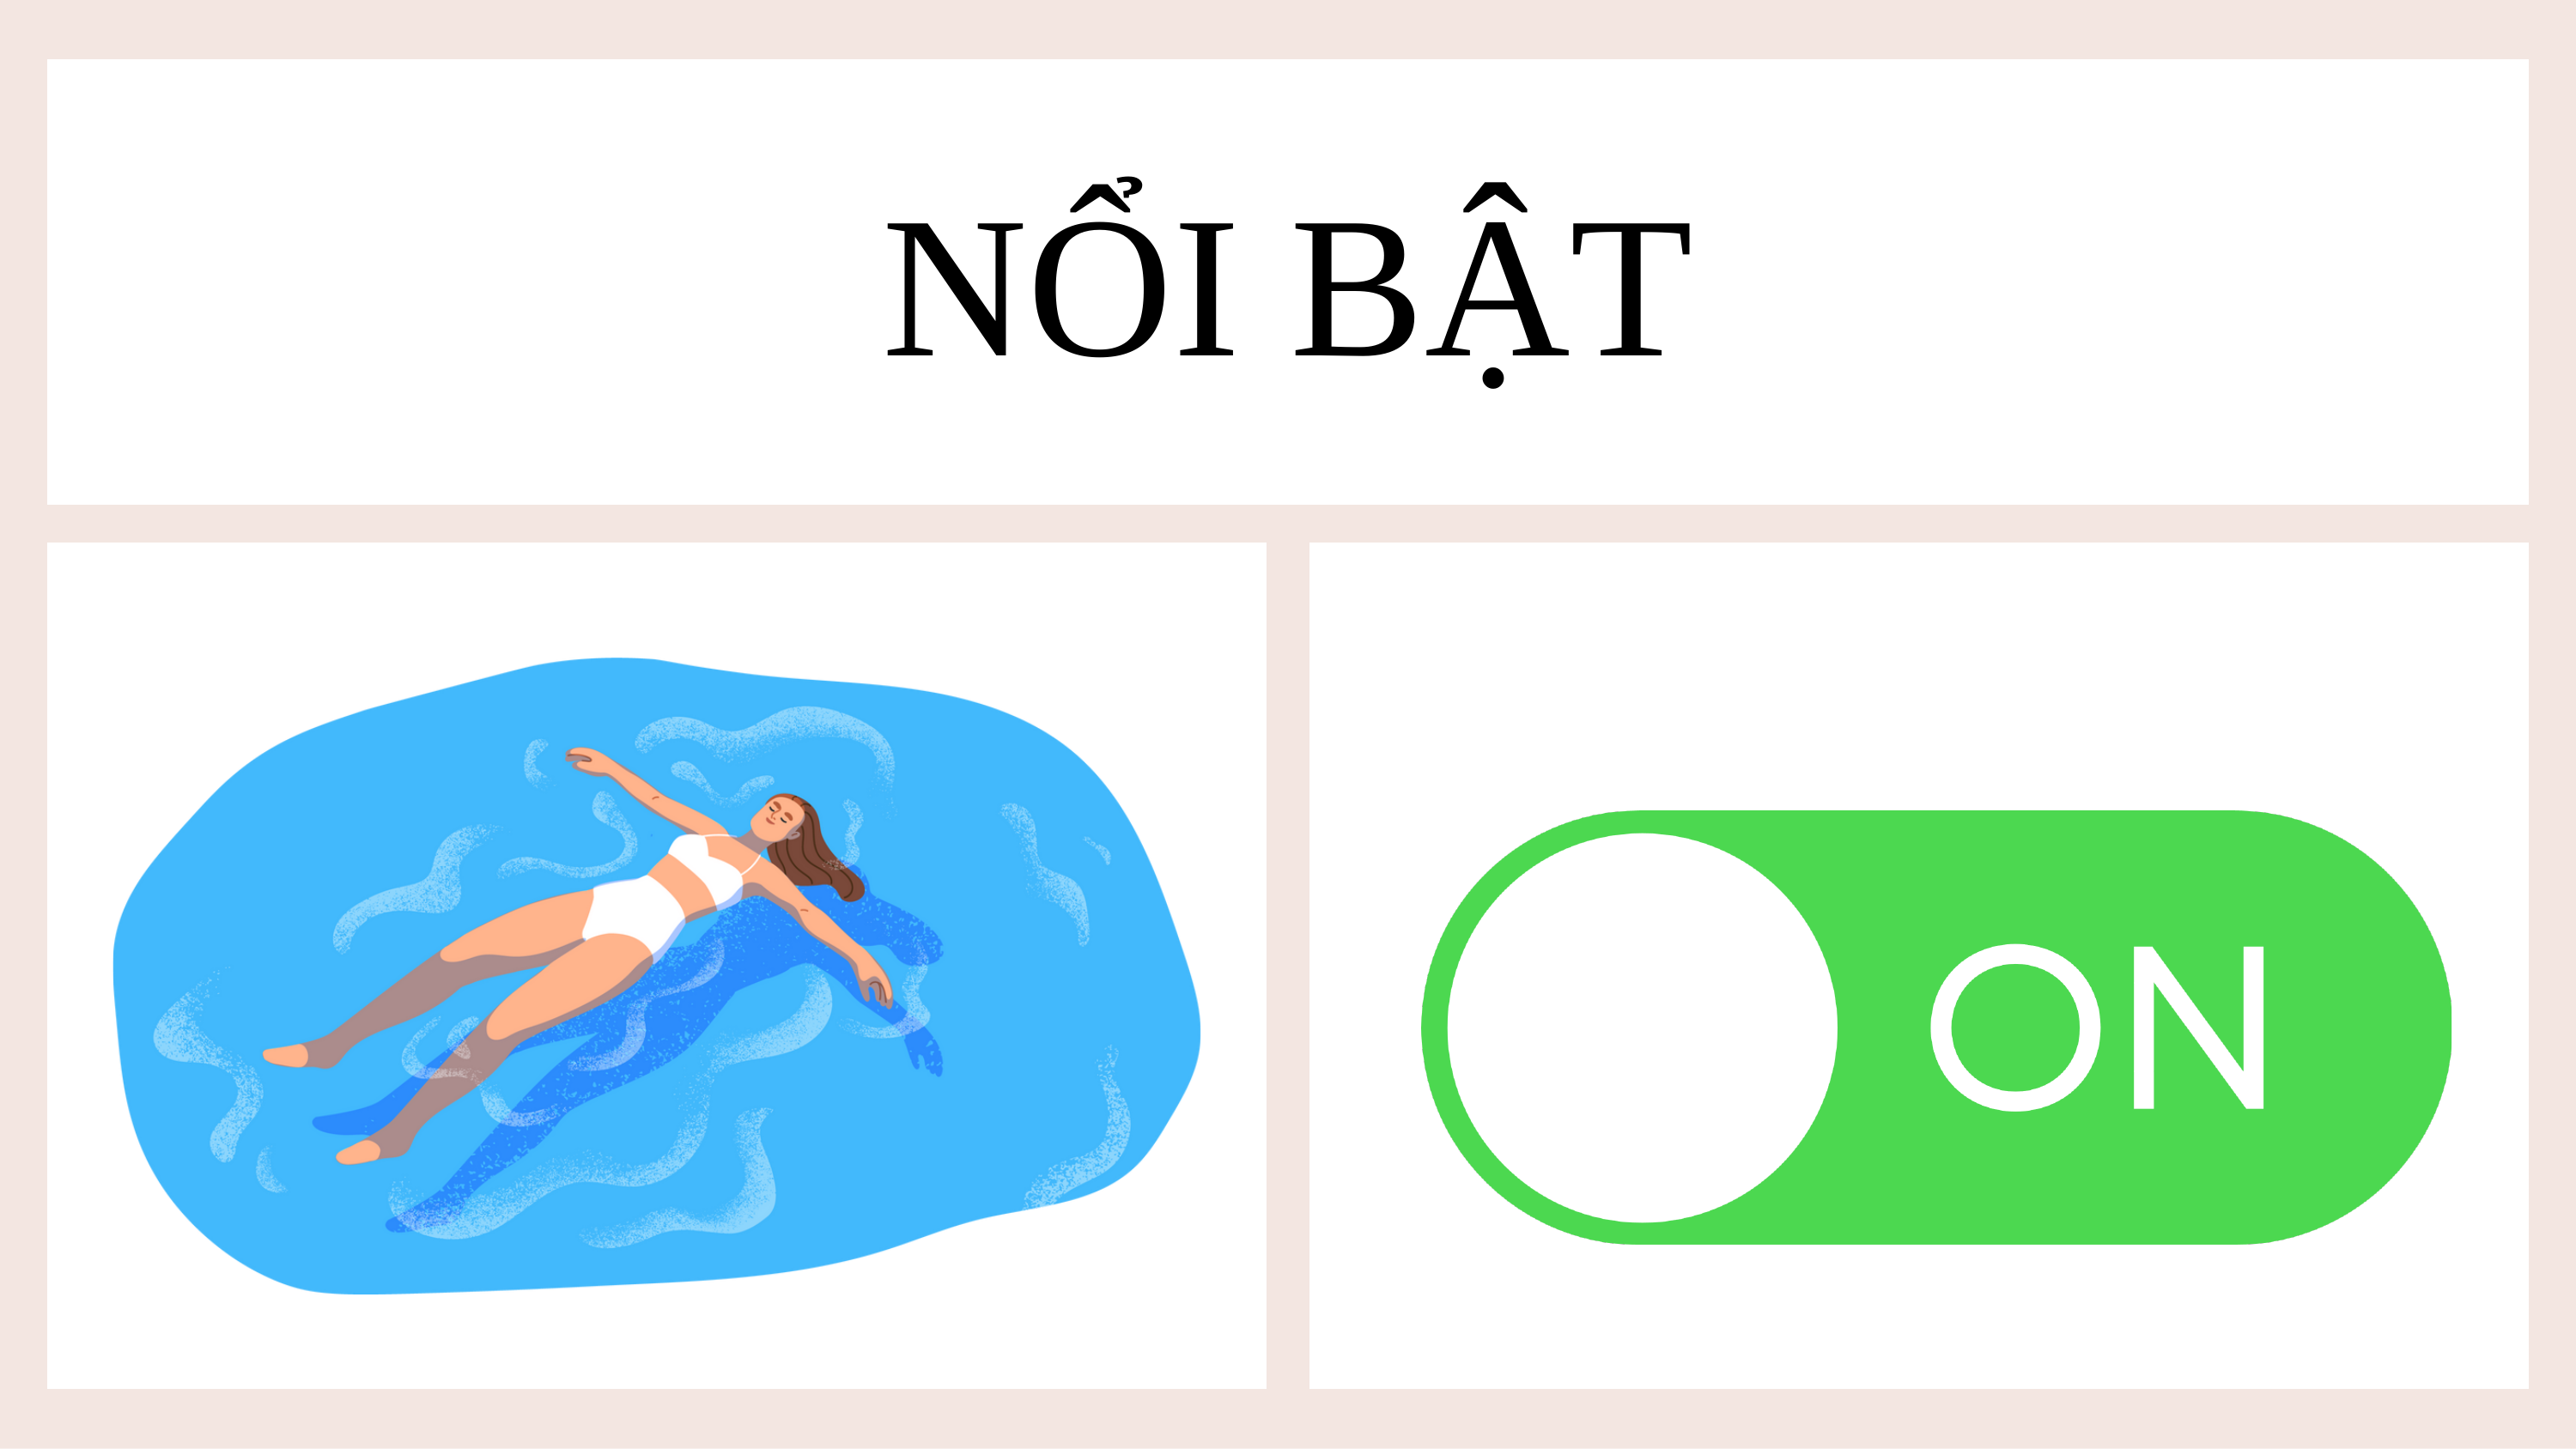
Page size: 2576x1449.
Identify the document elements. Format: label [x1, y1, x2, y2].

text_box [46, 542, 1267, 1390]
text_box [1309, 542, 2530, 1390]
text_box [46, 59, 2530, 506]
